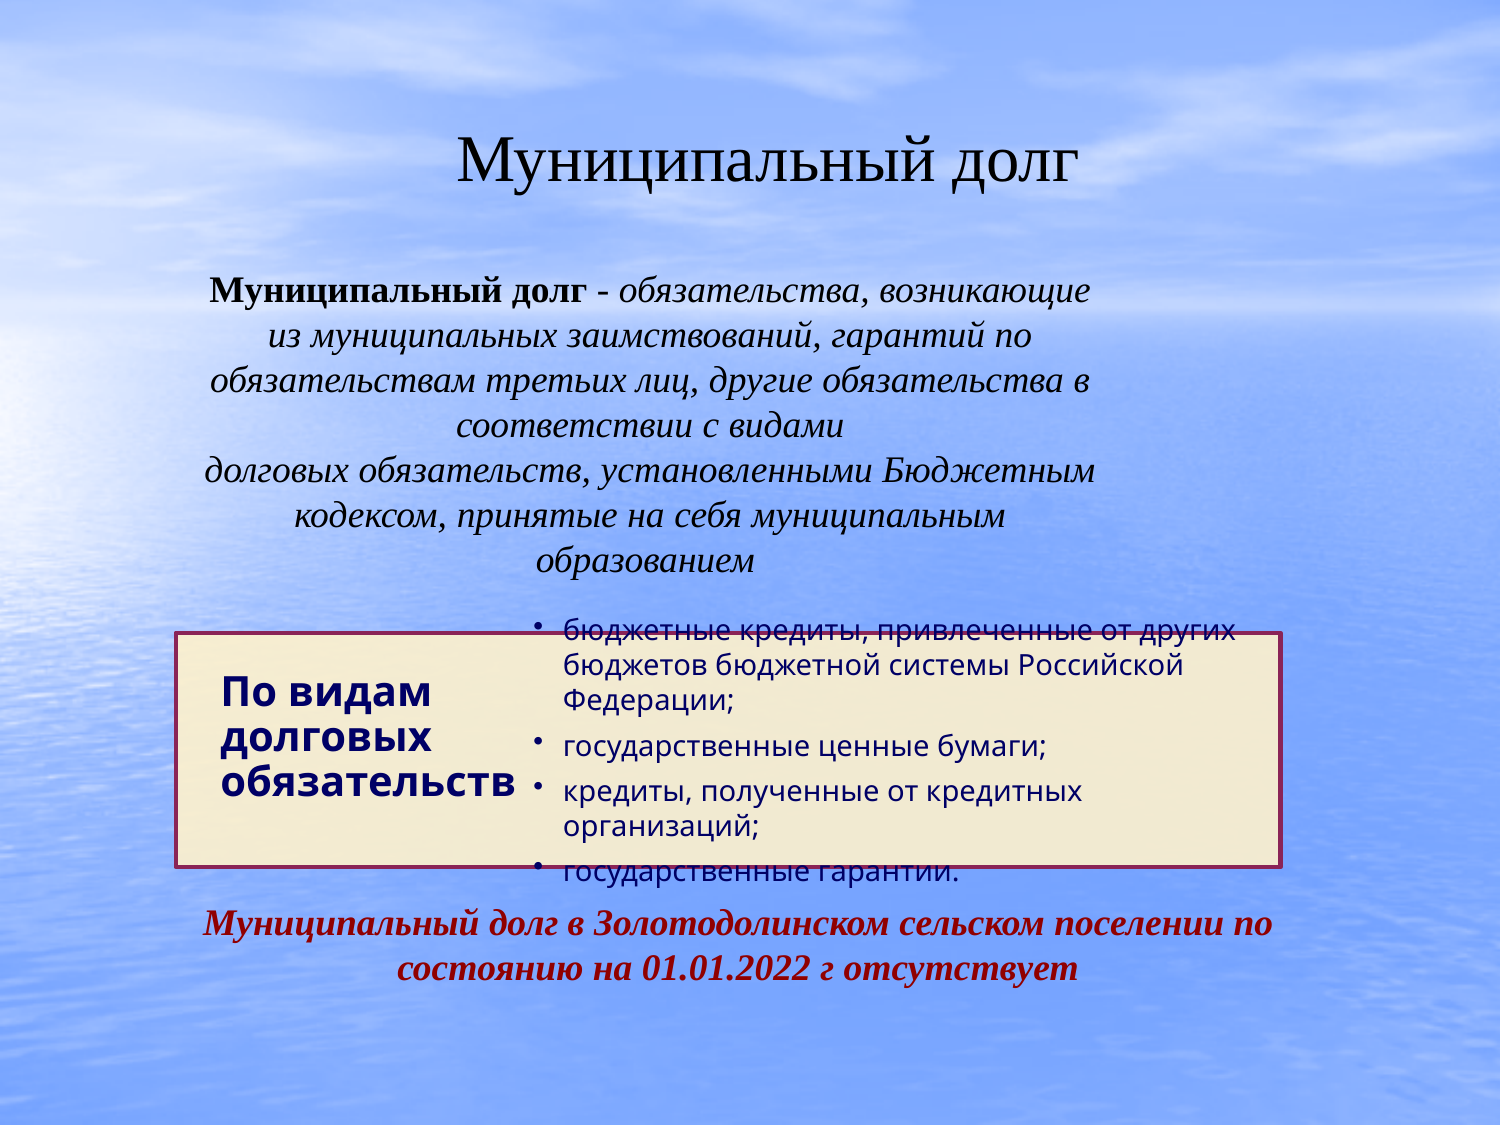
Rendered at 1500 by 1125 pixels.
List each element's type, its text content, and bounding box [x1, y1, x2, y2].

text_box Муниципальный долг в Золотодолинском сельском поселении по состоянию на 01.01.2022 г отсутствует [187, 890, 1289, 996]
title Муниципальный долг [128, 34, 1408, 276]
text_box Муниципальный долг - обязательства, возникающие из муниципальных заимствований, гарантий по обязательствам третьих лиц, другие обязательства в соответствии с видами долговых обязательств, установленными Бюджетным кодексом, принятые на себя муниципальным образованием [175, 257, 1125, 608]
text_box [175, 609, 1281, 868]
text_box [527, 691, 1268, 880]
